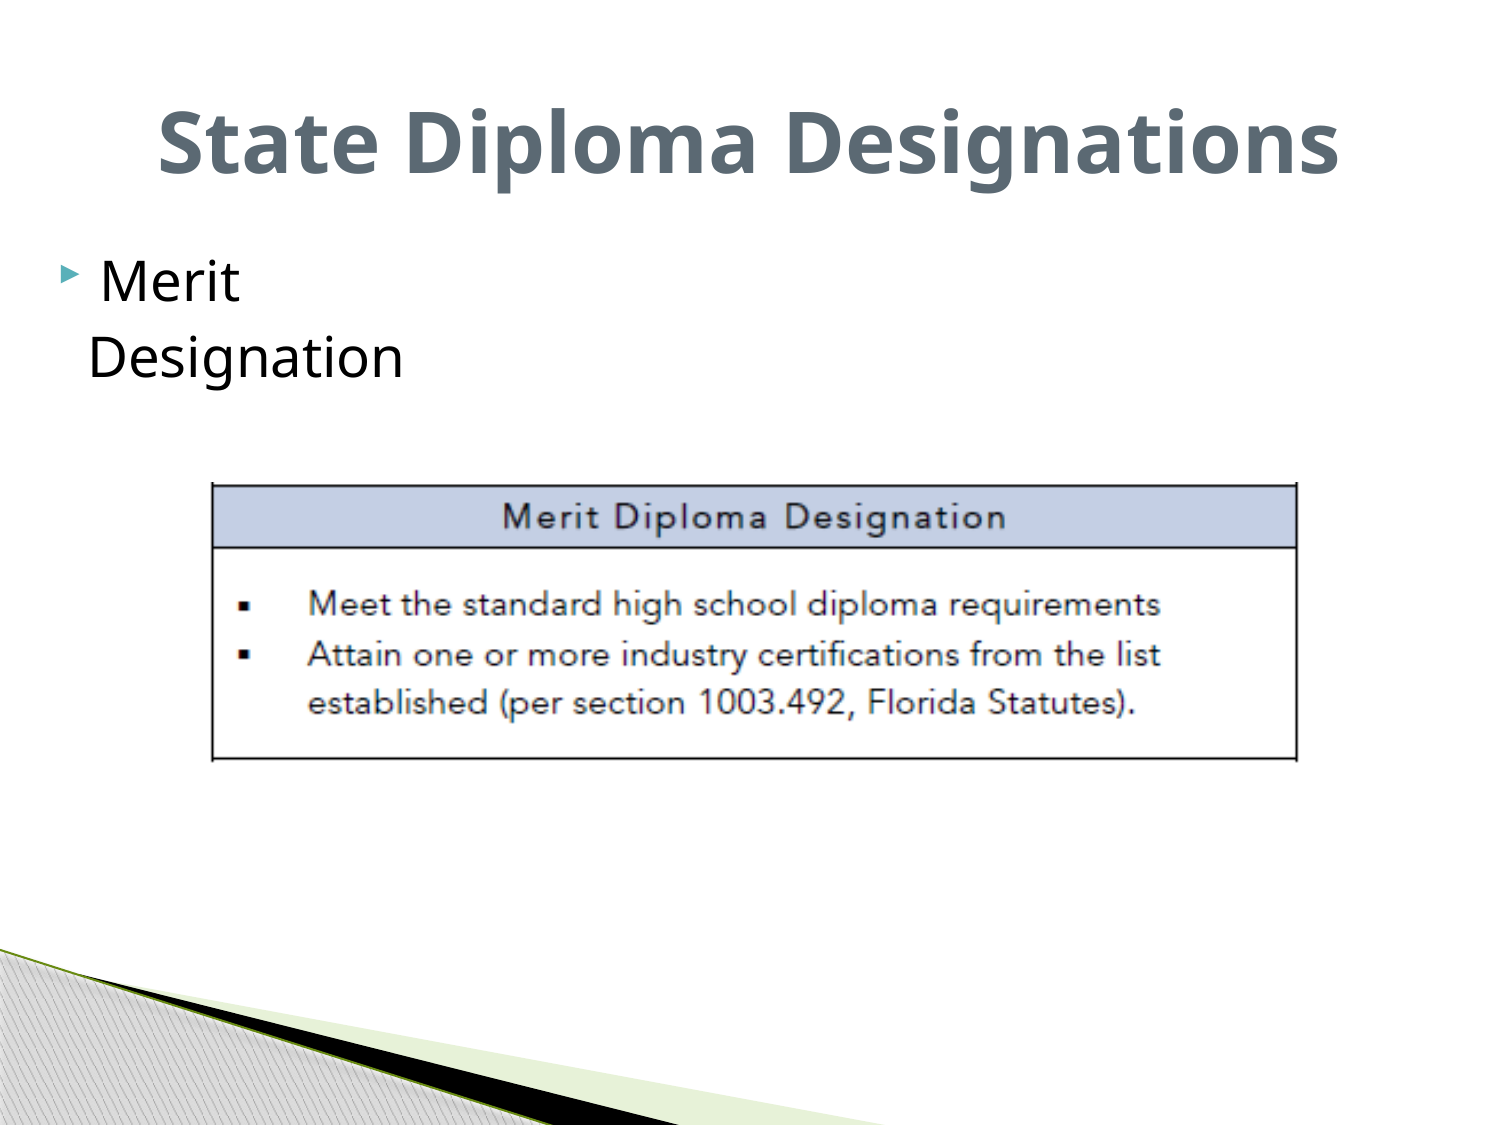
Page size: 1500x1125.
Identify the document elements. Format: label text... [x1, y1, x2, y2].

list Merit Designation [24, 237, 1375, 980]
picture [199, 482, 1326, 796]
title State Diploma Designations [75, 45, 1425, 233]
